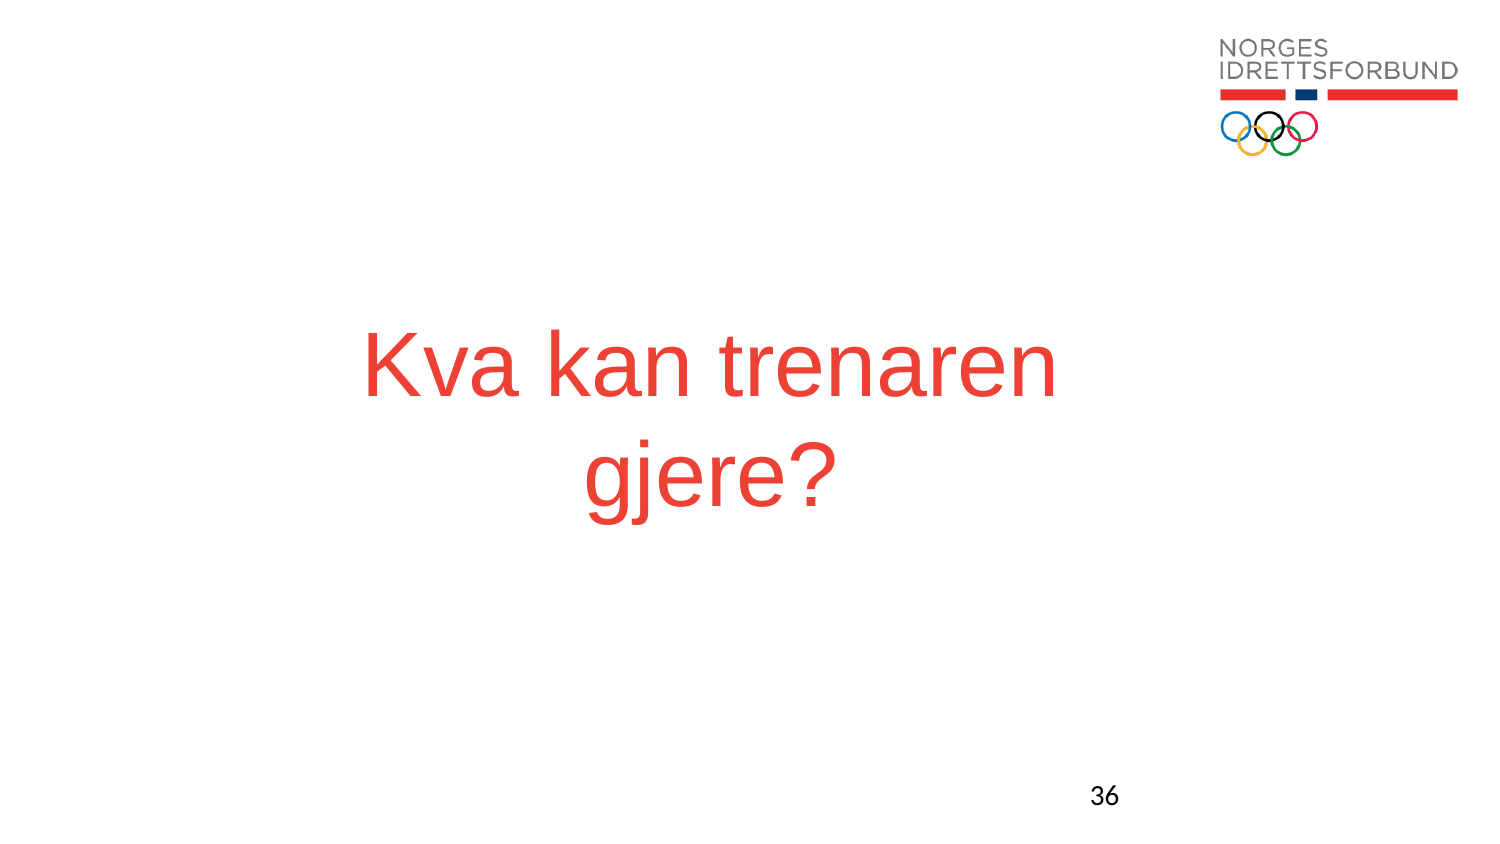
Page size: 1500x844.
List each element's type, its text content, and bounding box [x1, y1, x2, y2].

slide_number 36 [1074, 768, 1388, 826]
title Kva kan trenaren gjere? [275, 298, 1148, 440]
picture [1189, 8, 1488, 186]
